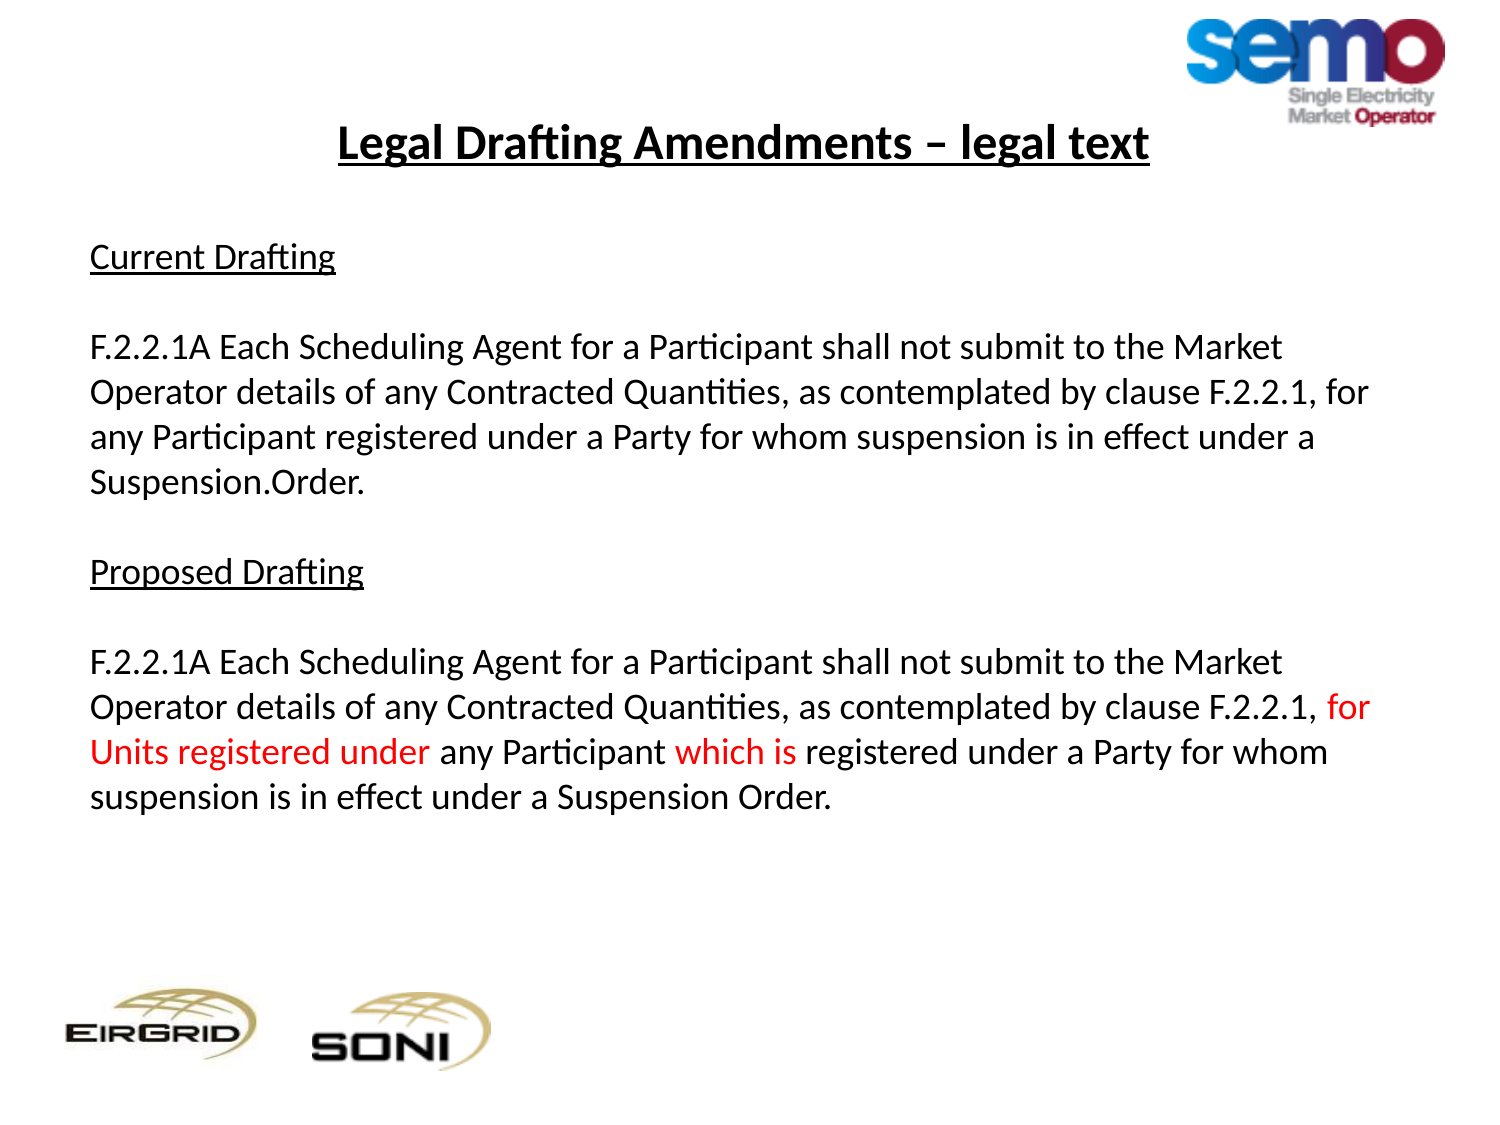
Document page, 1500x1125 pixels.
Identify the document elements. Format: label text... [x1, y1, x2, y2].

text_box [41, 212, 1436, 319]
text_box Current Drafting F.2.2.1A Each Scheduling Agent for a Participant shall not submit to the Market Operator details of any Contracted Quantities, as contemplated by clause F.2.2.1, for any Participant registered under a Party for whom suspension is in effect under a Suspension.Order. Proposed Drafting F.2.2.1A Each Scheduling Agent for a Participant shall not submit to the Market Operator details of any Contracted Quantities, as contemplated by clause F.2.2.1, for Units registered under any Participant which is registered under a Party for whom suspension is in effect under a Suspension Order. [75, 224, 1400, 1125]
text_box Legal Drafting Amendments – legal text [265, 101, 1223, 177]
picture [64, 975, 258, 1083]
picture [1186, 18, 1445, 127]
picture [312, 992, 491, 1071]
